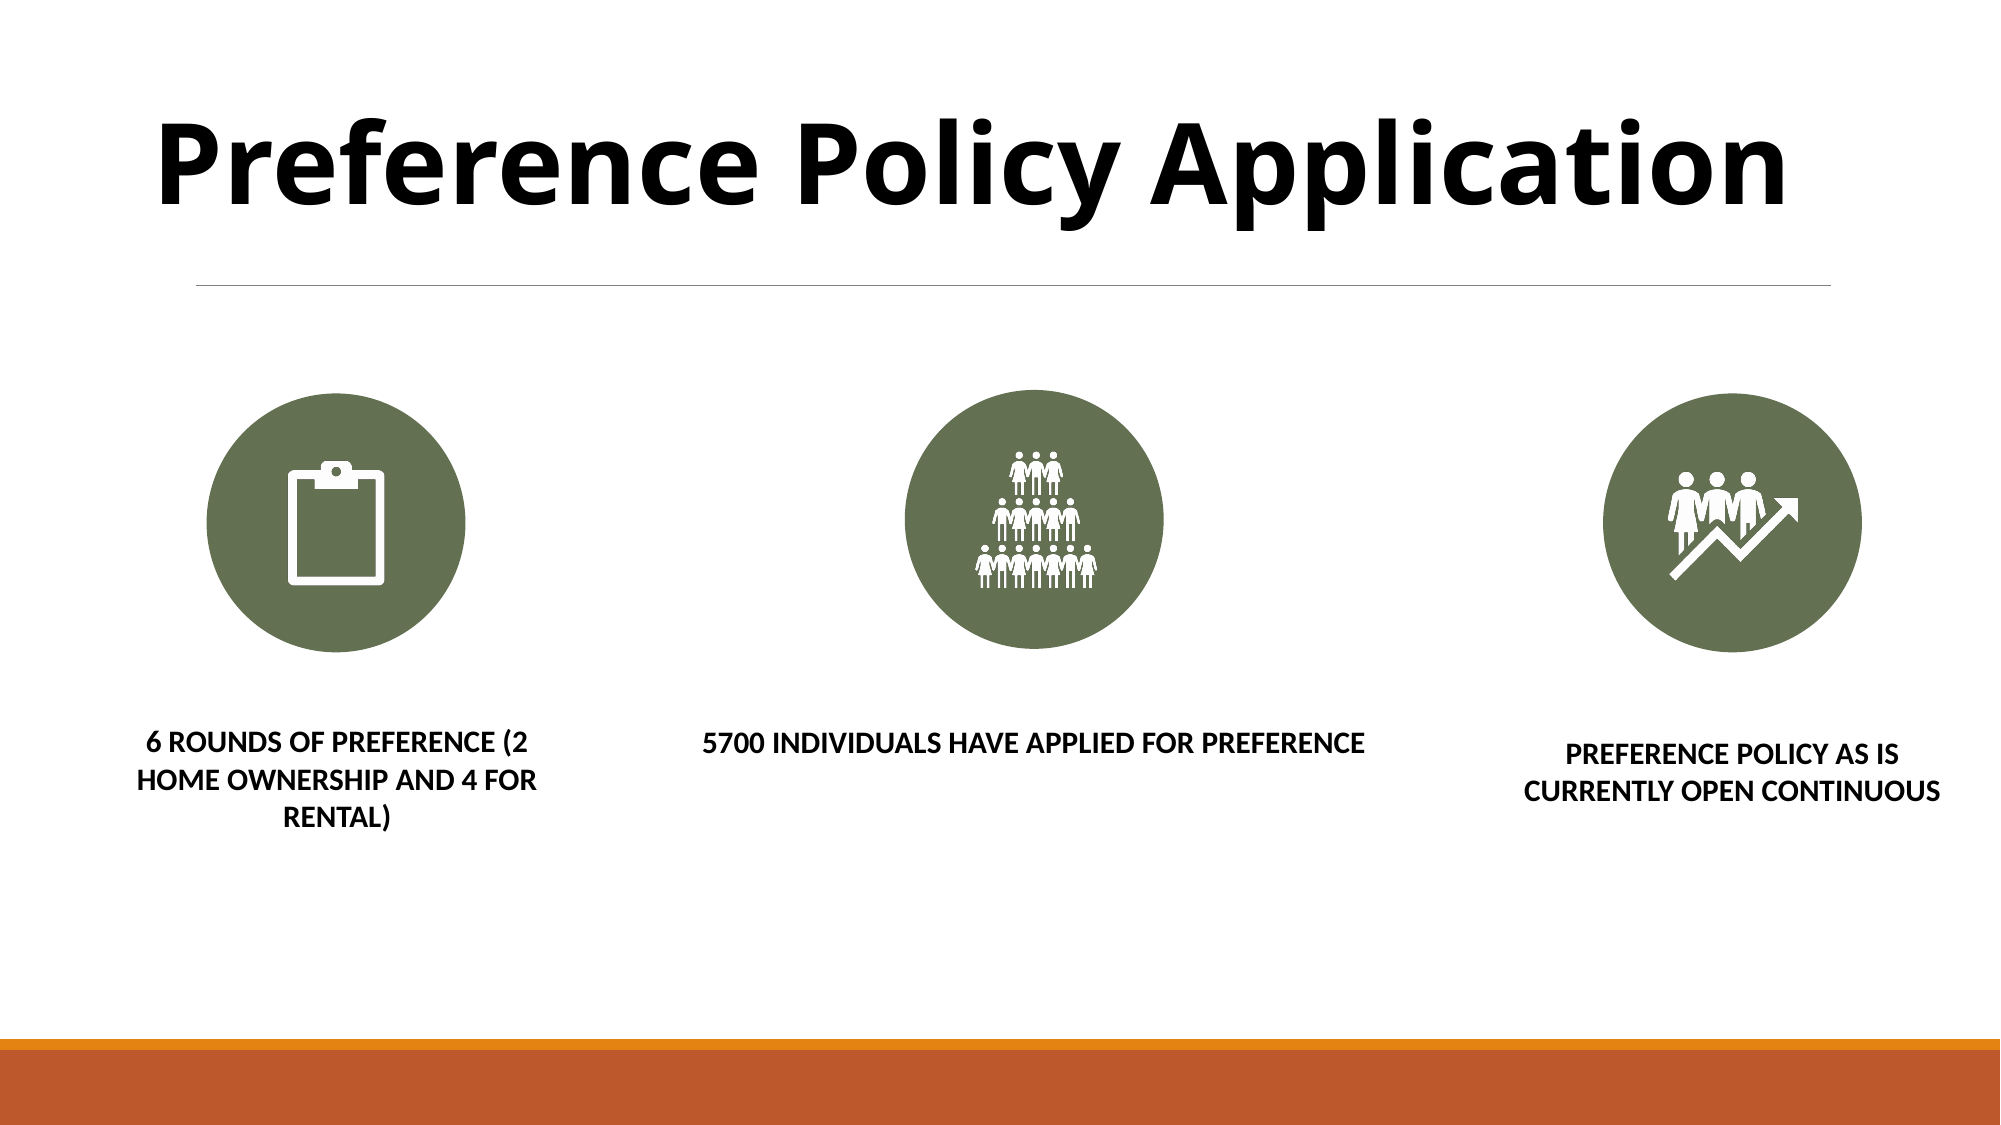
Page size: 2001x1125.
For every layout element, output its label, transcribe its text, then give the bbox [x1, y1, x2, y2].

text_box Preference Policy Application [137, 59, 1863, 244]
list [123, 248, 1946, 997]
